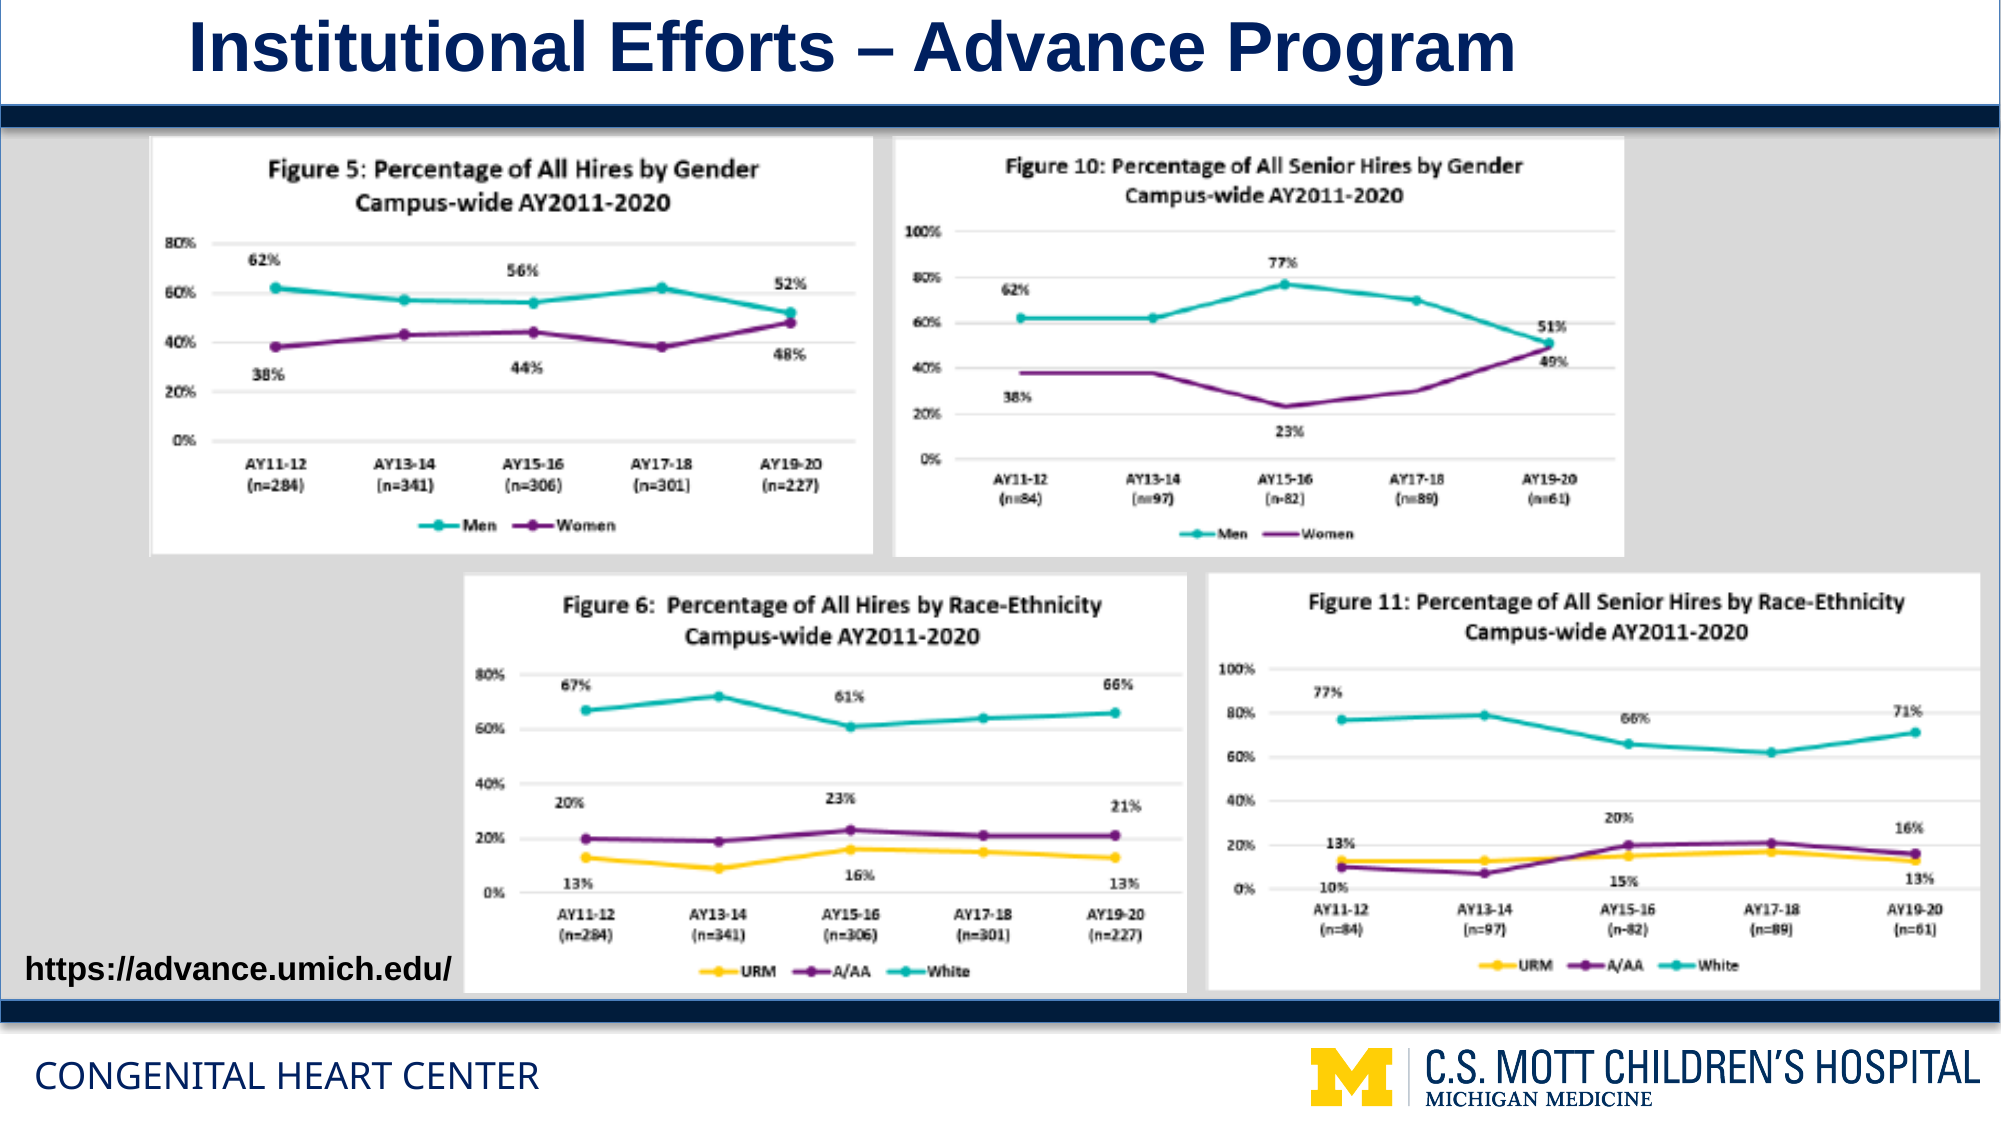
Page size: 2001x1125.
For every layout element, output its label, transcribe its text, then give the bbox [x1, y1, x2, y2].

text_box https://advance.umich.edu/ [9, 940, 458, 995]
text_box Institutional Efforts – Advance Program [174, 0, 1845, 96]
picture [149, 136, 874, 557]
picture [462, 571, 1188, 993]
picture [1311, 1048, 1980, 1112]
picture [1205, 571, 1981, 993]
picture [892, 136, 1625, 557]
